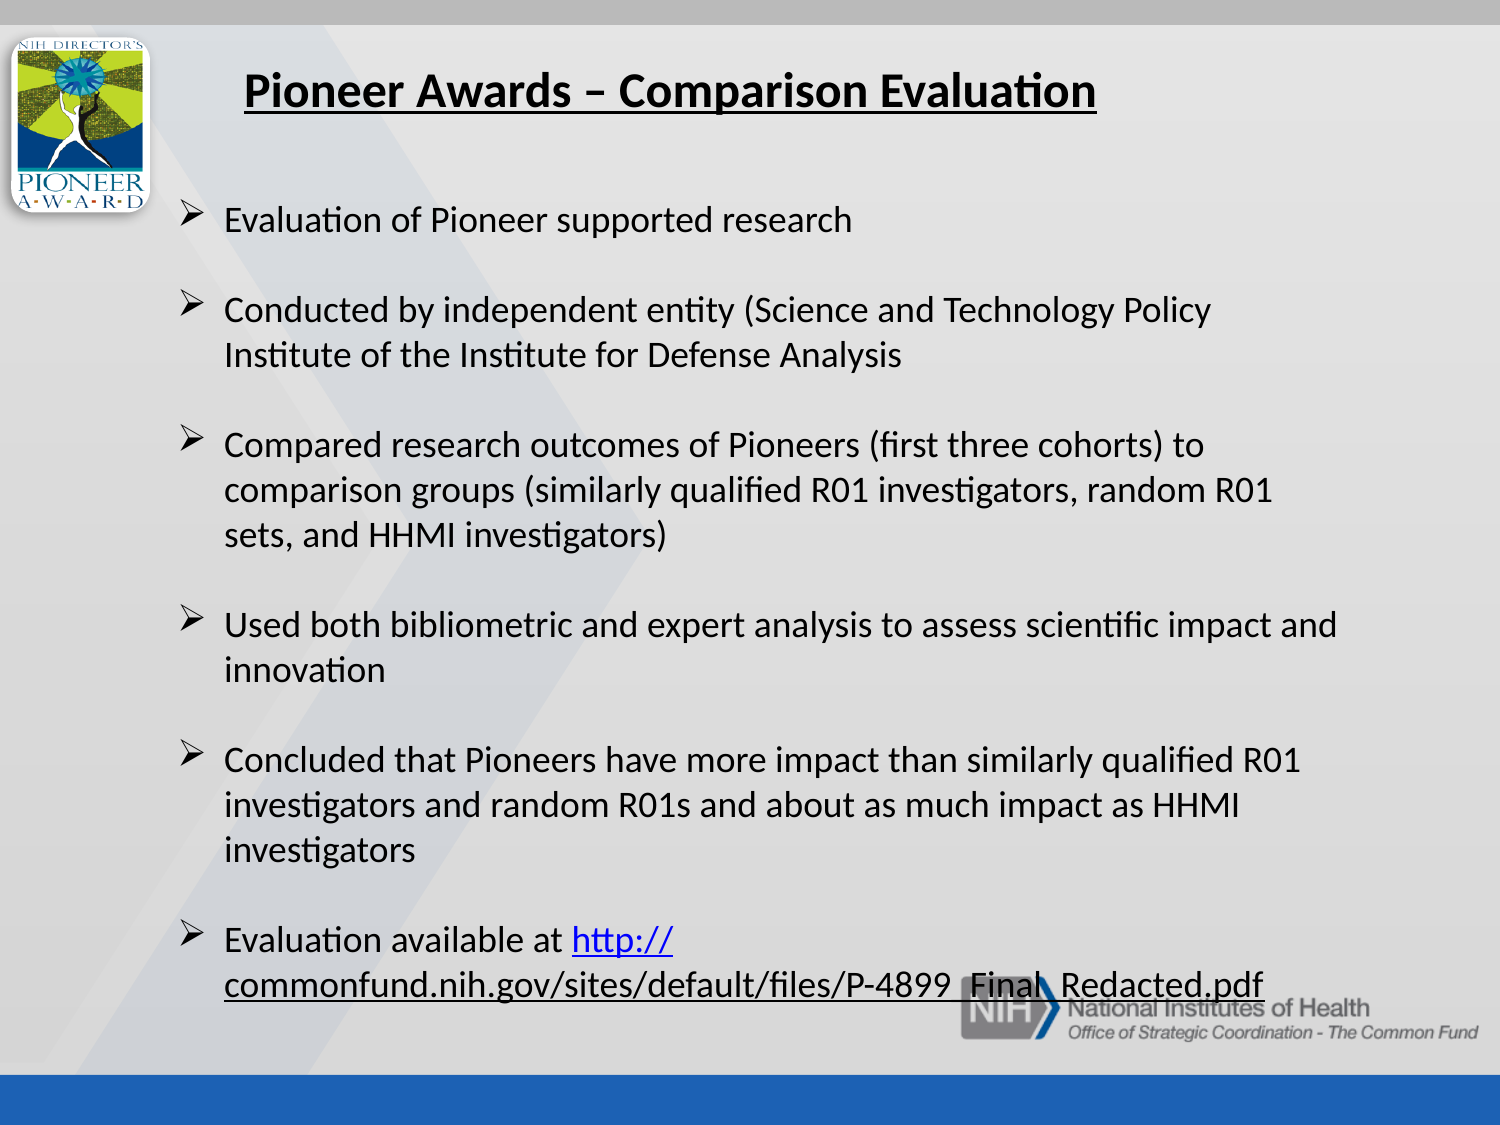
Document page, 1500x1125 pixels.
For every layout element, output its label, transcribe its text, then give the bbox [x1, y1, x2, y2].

text_box Pioneer Awards – Comparison Evaluation [229, 49, 1113, 125]
picture [936, 949, 1500, 1066]
picture [11, 37, 151, 213]
text_box Evaluation of Pioneer supported research Conducted by independent entity (Science and Technology Policy Institute of the Institute for Defense Analysis Compared research outcomes of Pioneers (first three cohorts) to comparison groups (similarly qualified R01 investigators, random R01 sets, and HHMI investigators) Used both bibliometric and expert analysis to assess scientific impact and innovation Concluded that Pioneers have more impact than similarly qualified R01 investigators and random R01s and about as much impact as HHMI investigators Evaluation available at http://commonfund.nih.gov/sites/default/files/P-4899_Final_Redacted.pdf [162, 187, 1363, 1013]
